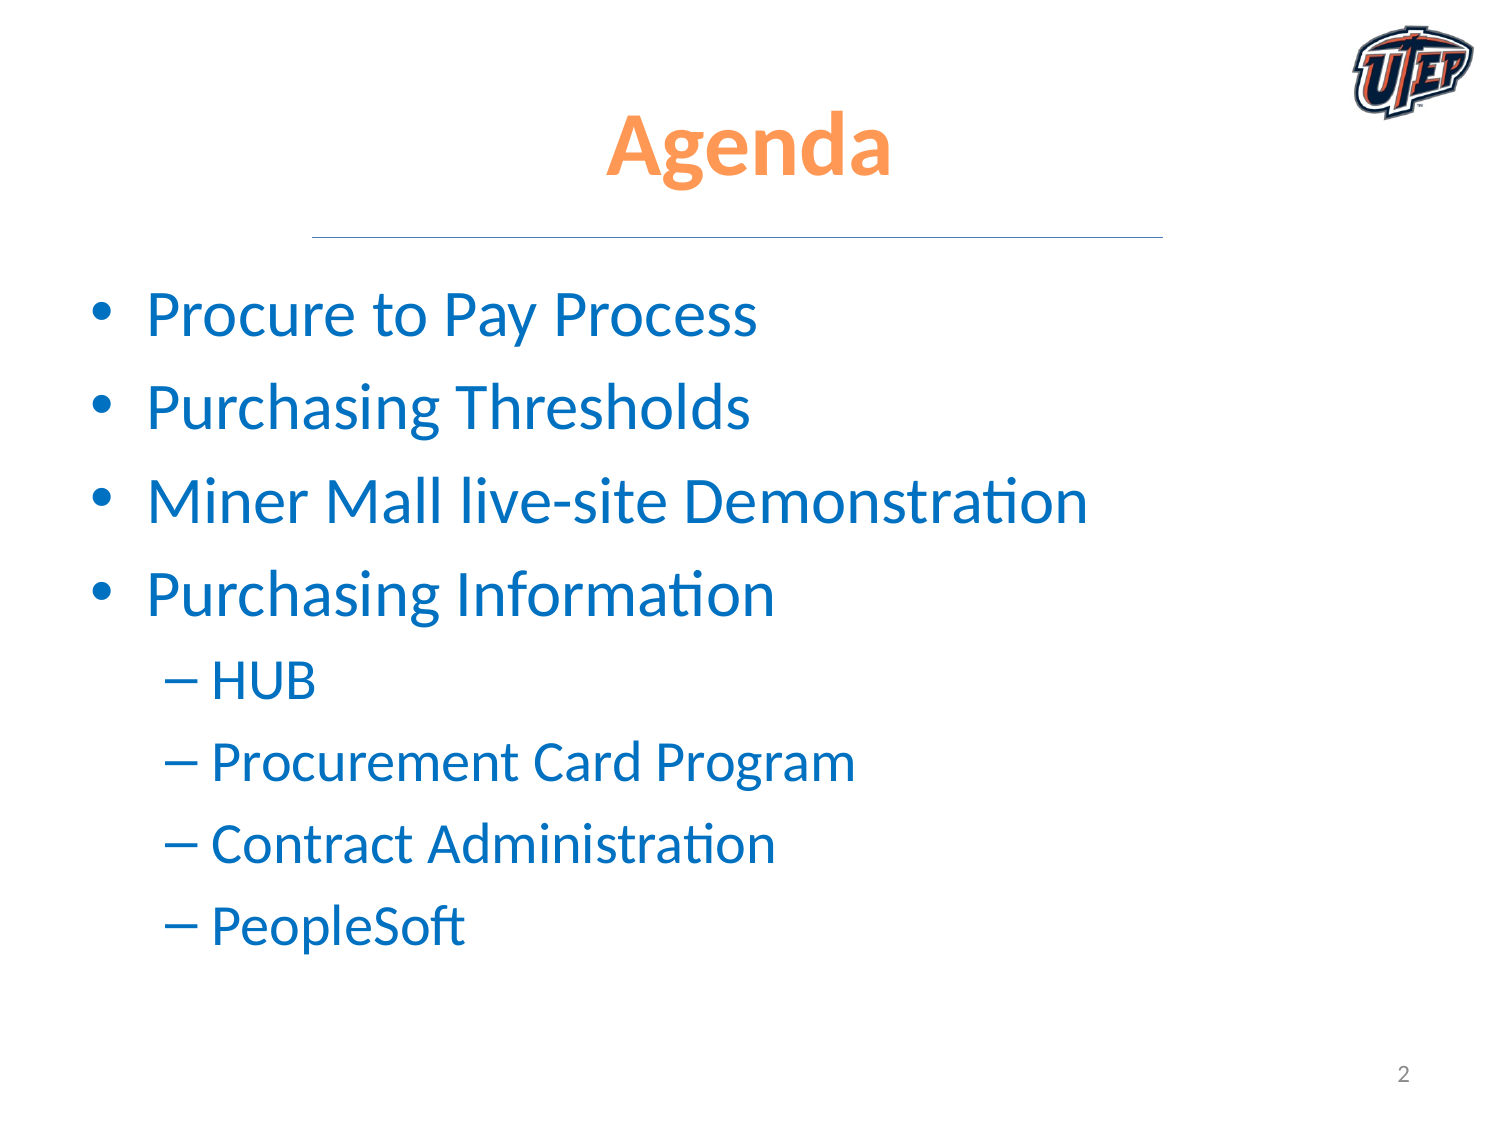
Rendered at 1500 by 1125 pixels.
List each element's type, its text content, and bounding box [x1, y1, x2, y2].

list Procure to Pay Process Purchasing Thresholds Miner Mall live-site Demonstration Purchasing Information HUB Procurement Card Program Contract Administration PeopleSoft [75, 262, 1425, 1005]
picture [1349, 24, 1476, 122]
title Agenda [75, 45, 1425, 233]
slide_number 2 [1074, 1042, 1425, 1103]
